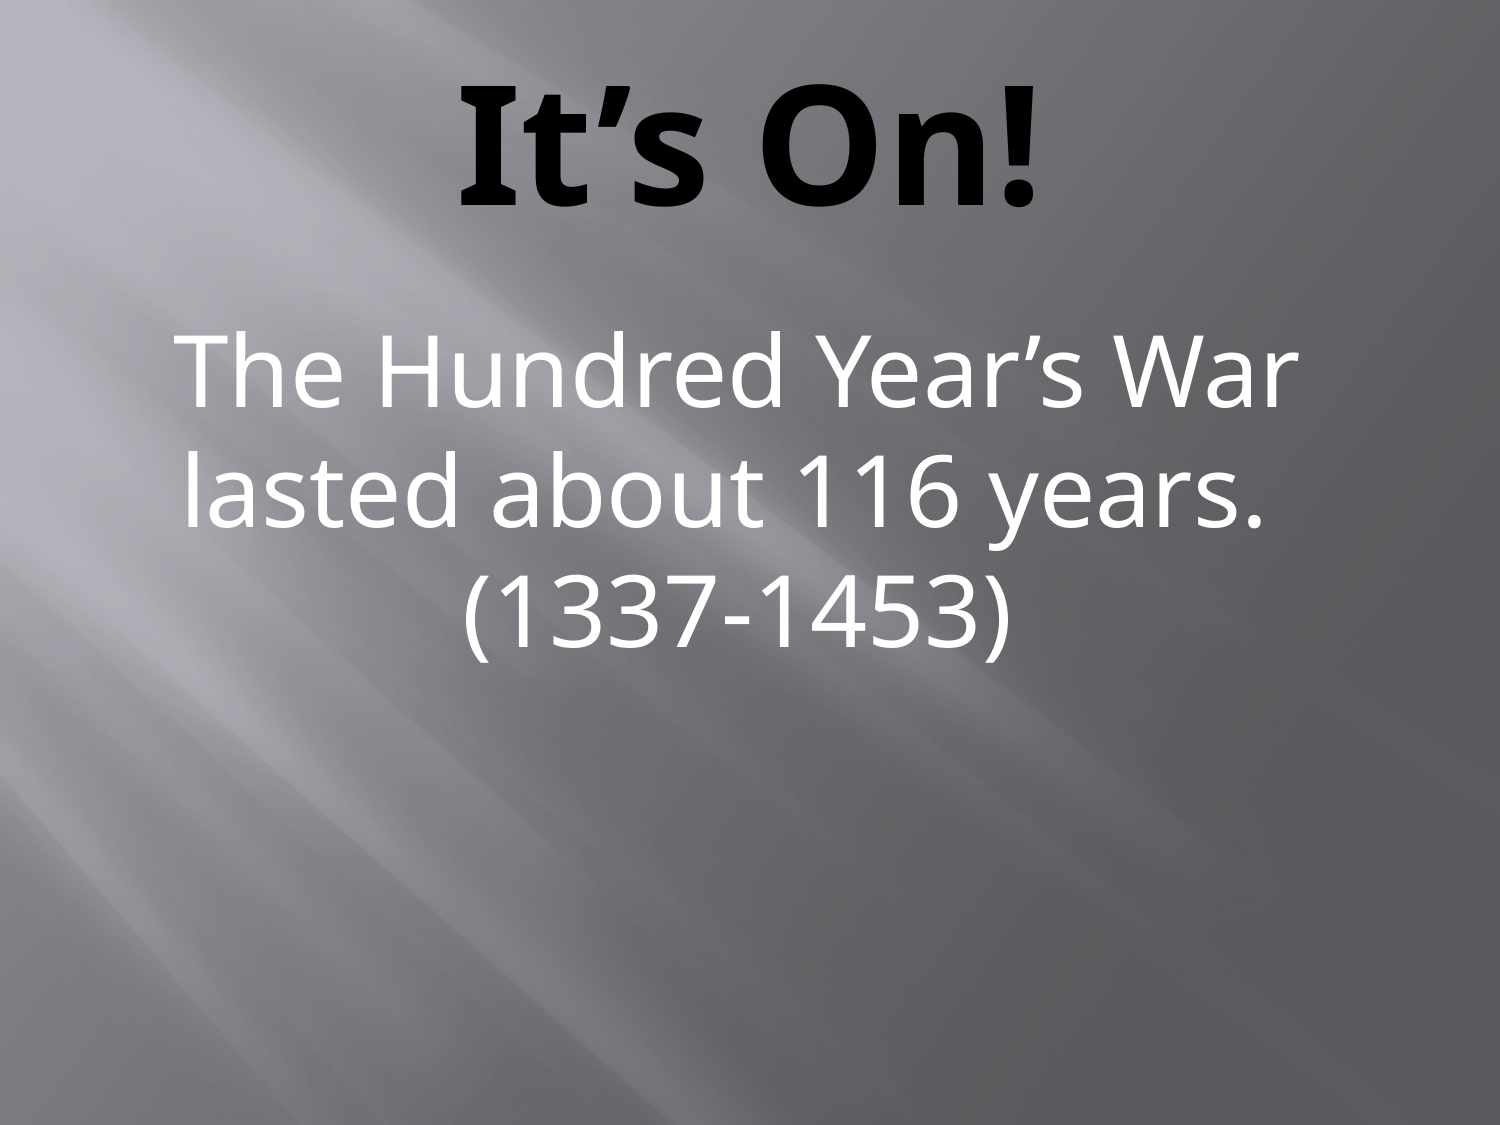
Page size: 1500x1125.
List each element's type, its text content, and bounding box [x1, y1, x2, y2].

text_box The Hundred Year’s War lasted about 116 years. (1337-1453) [75, 299, 1400, 675]
title It’s On! [75, 45, 1425, 233]
